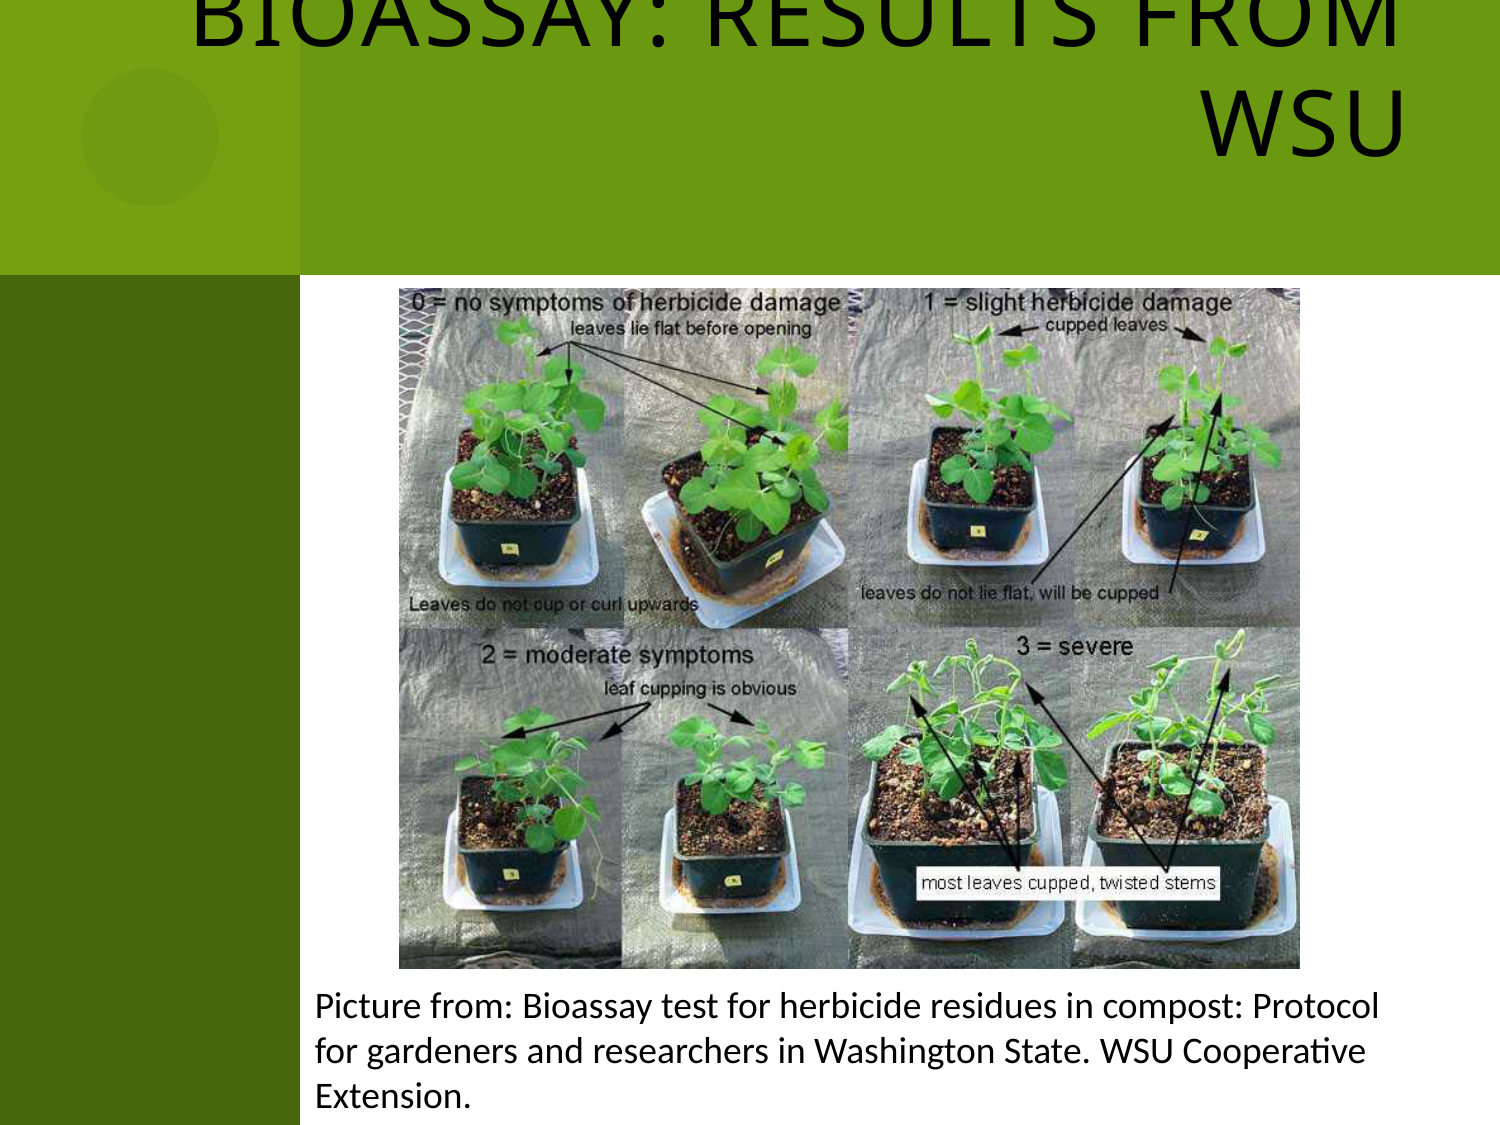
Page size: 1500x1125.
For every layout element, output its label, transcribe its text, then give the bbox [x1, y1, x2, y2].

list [399, 288, 1301, 969]
title Bioassay: Results from WSU [75, 0, 1425, 130]
text_box Picture from: Bioassay test for herbicide residues in compost: Protocol for gardeners and researchers in Washington State. WSU Cooperative Extension. [299, 973, 1438, 1124]
